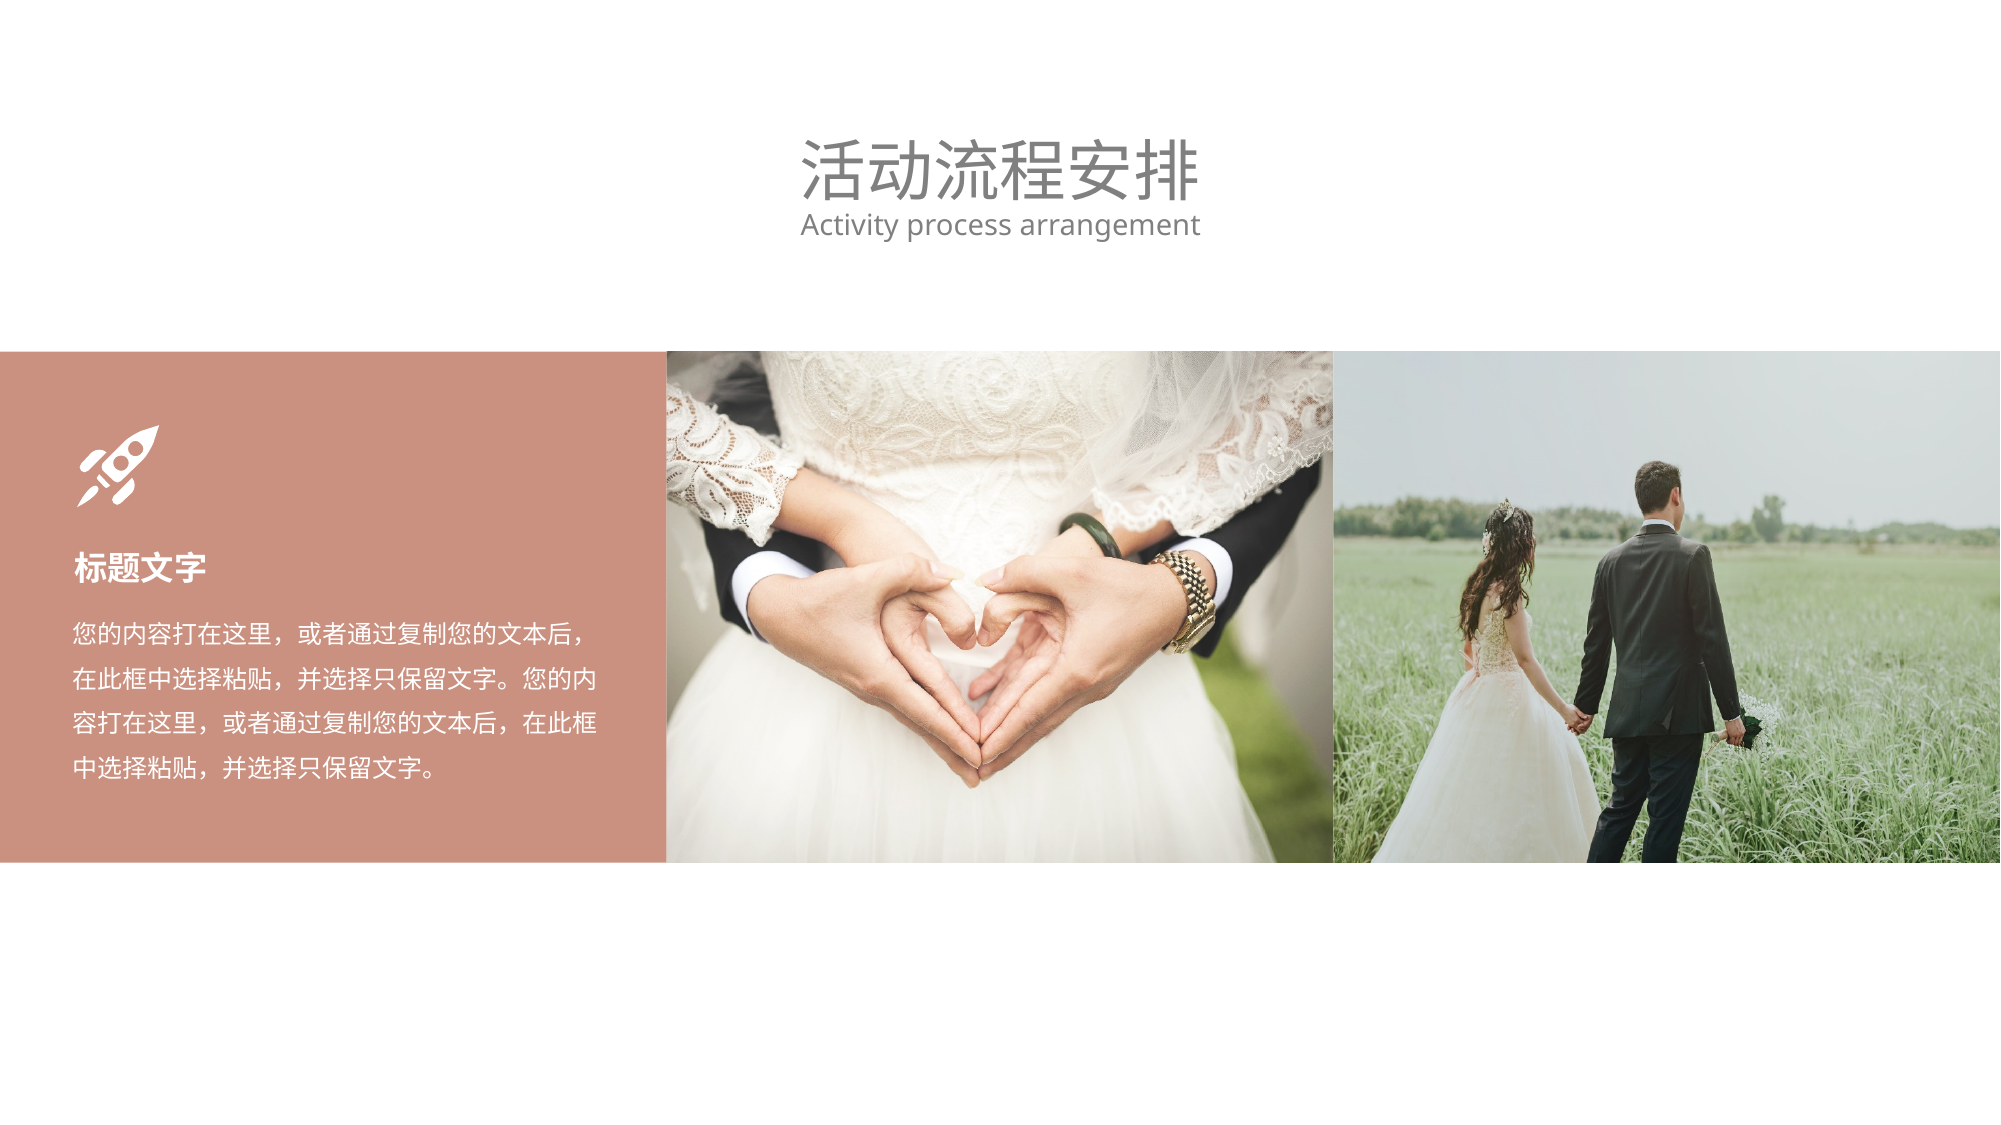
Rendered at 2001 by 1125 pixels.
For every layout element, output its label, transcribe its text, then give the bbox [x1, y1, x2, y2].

text_box [666, 351, 1332, 864]
text_box 您的内容打在这里，或者通过复制您的文本后，在此框中选择粘贴，并选择只保留文字。您的内容打在这里，或者通过复制您的文本后，在此框中选择粘贴，并选择只保留文字。 [73, 603, 611, 783]
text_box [77, 425, 160, 508]
text_box Activity process arrangement [757, 198, 1245, 249]
text_box 活动流程安排 [761, 105, 1238, 217]
text_box 标题文字 [74, 547, 267, 588]
text_box [1332, 351, 2000, 864]
text_box [0, 351, 666, 864]
